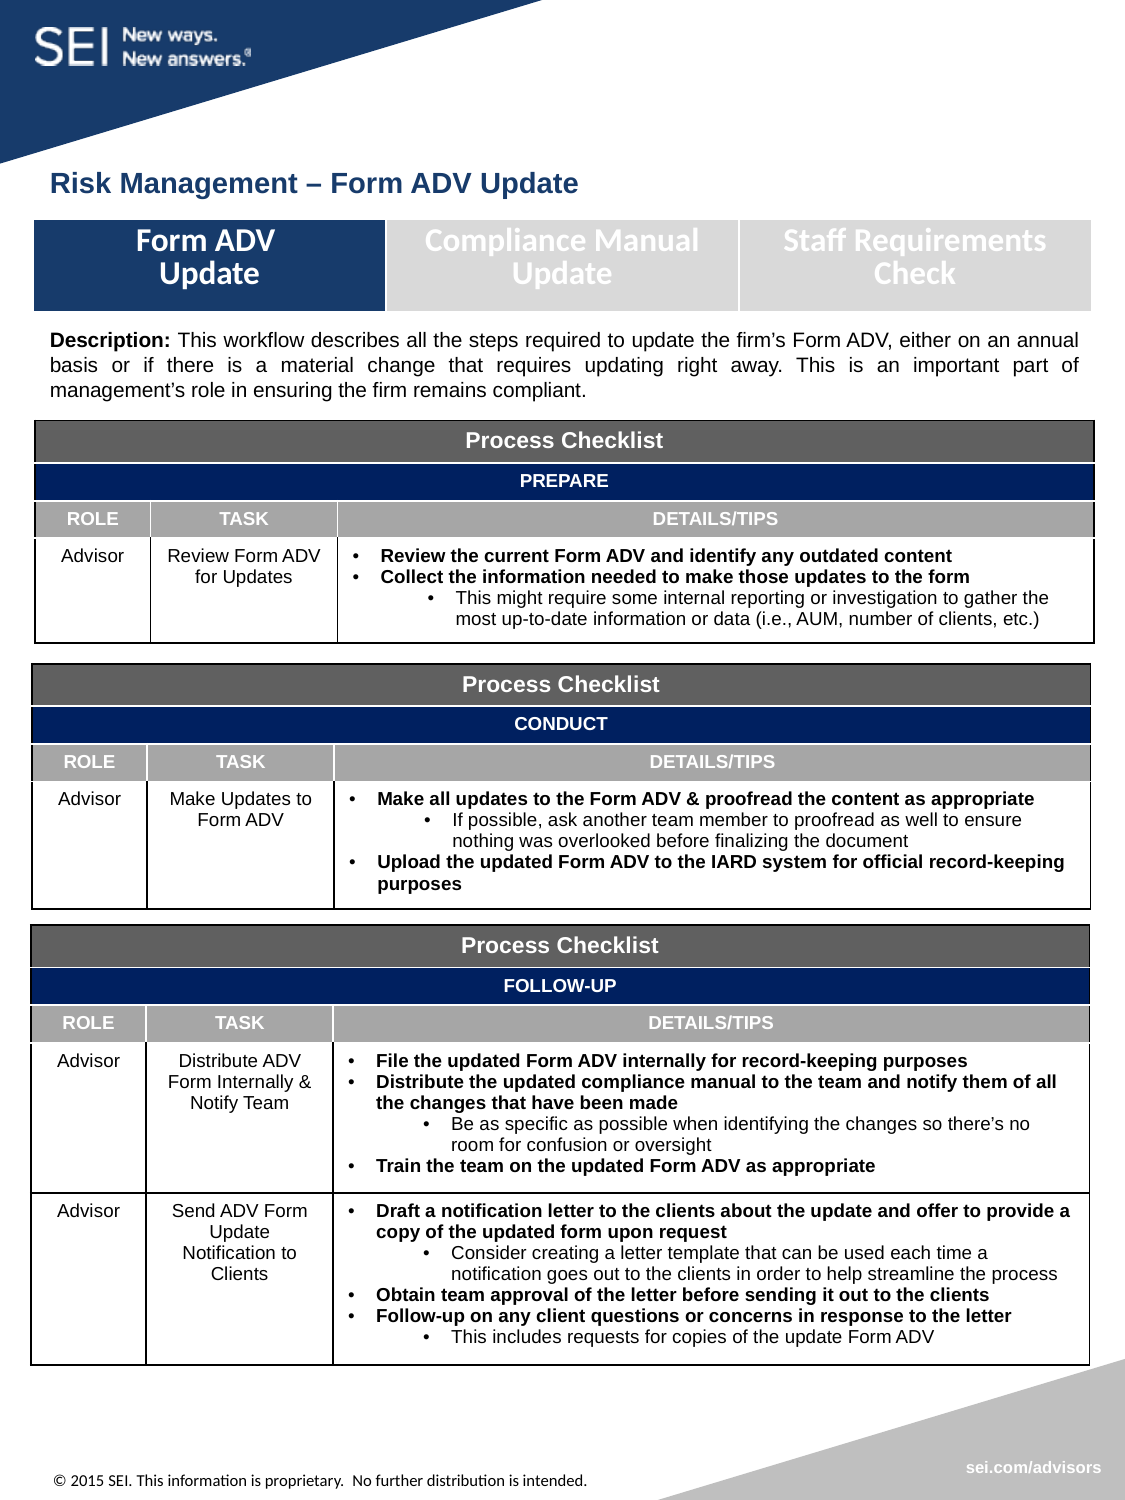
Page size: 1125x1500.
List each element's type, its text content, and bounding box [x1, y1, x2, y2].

picture [34, 26, 251, 66]
table_cell DETAILS/TIPS [335, 745, 1090, 781]
table_header Process Checklist [32, 926, 1089, 967]
table_cell Make all updates to the Form ADV & proofread the content as appropriate If possible, ask another team member to proofread as well to ensure nothing was overlooked before finalizing the document Upload the updated Form ADV to the IARD system for official record-keeping purposes [335, 782, 1090, 908]
text_box © 2015 SEI. This information is proprietary. No further distribution is intended. [38, 1462, 603, 1497]
table_cell Review the current Form ADV and identify any outdated content Collect the information needed to make those updates to the form This might require some internal reporting or investigation to gather the most up-to-date information or data (i.e., AUM, number of clients, etc.) [338, 539, 1093, 642]
text_box [656, 1356, 1125, 1500]
table_cell TASK [148, 745, 333, 781]
table_cell Advisor [32, 1044, 145, 1192]
table_cell TASK [147, 1006, 332, 1042]
table_cell FOLLOW-UP [32, 968, 1089, 1004]
text_box Risk Management – Form ADV Update [35, 157, 1094, 233]
table_cell File the updated Form ADV internally for record-keeping purposes Distribute the updated compliance manual to the team and notify them of all the changes that have been made Be as specific as possible when identifying the changes so there’s no room for confusion or oversight Train the team on the updated Form ADV as appropriate [334, 1044, 1089, 1192]
table_cell Advisor [36, 539, 150, 642]
table_cell ROLE [36, 502, 150, 537]
table_cell Send ADV Form Update Notification to Clients [147, 1194, 332, 1364]
table_cell CONDUCT [33, 707, 1090, 743]
table_cell DETAILS/TIPS [338, 502, 1093, 537]
table_cell DETAILS/TIPS [334, 1006, 1089, 1042]
table_cell ROLE [32, 1006, 145, 1042]
text_box Description: This workflow describes all the steps required to update the firm’s Form ADV, either on an annual basis or if there is a material change that requires updating right away. This is an important part of management’s role in ensuring the firm remains compliant. [35, 319, 1094, 410]
table_cell Make Updates to Form ADV [148, 782, 333, 908]
table_cell ROLE [33, 745, 146, 781]
table_cell PREPARE [36, 464, 1093, 500]
table_cell TASK [151, 502, 337, 537]
table_cell Review Form ADV for Updates [151, 539, 337, 642]
table_header Staff Requirements Check [740, 220, 1091, 311]
table_cell Advisor [32, 1194, 145, 1364]
table_header Compliance Manual Update [387, 220, 738, 311]
table_cell Advisor [33, 782, 146, 908]
text_box sei.com/advisors [951, 1449, 1117, 1485]
table_header Form ADV Update [34, 220, 385, 311]
text_box [0, 0, 544, 166]
table_cell Distribute ADV Form Internally & Notify Team [147, 1044, 332, 1192]
table_header Process Checklist [33, 665, 1090, 705]
table_header Process Checklist [36, 421, 1093, 462]
table_cell Draft a notification letter to the clients about the update and offer to provide a copy of the updated form upon request Consider creating a letter template that can be used each time a notification goes out to the clients in order to help streamline the process Obtain team approval of the letter before sending it out to the clients Follow-up on any client questions or concerns in response to the letter This includes requests for copies of the update Form ADV [334, 1194, 1089, 1364]
